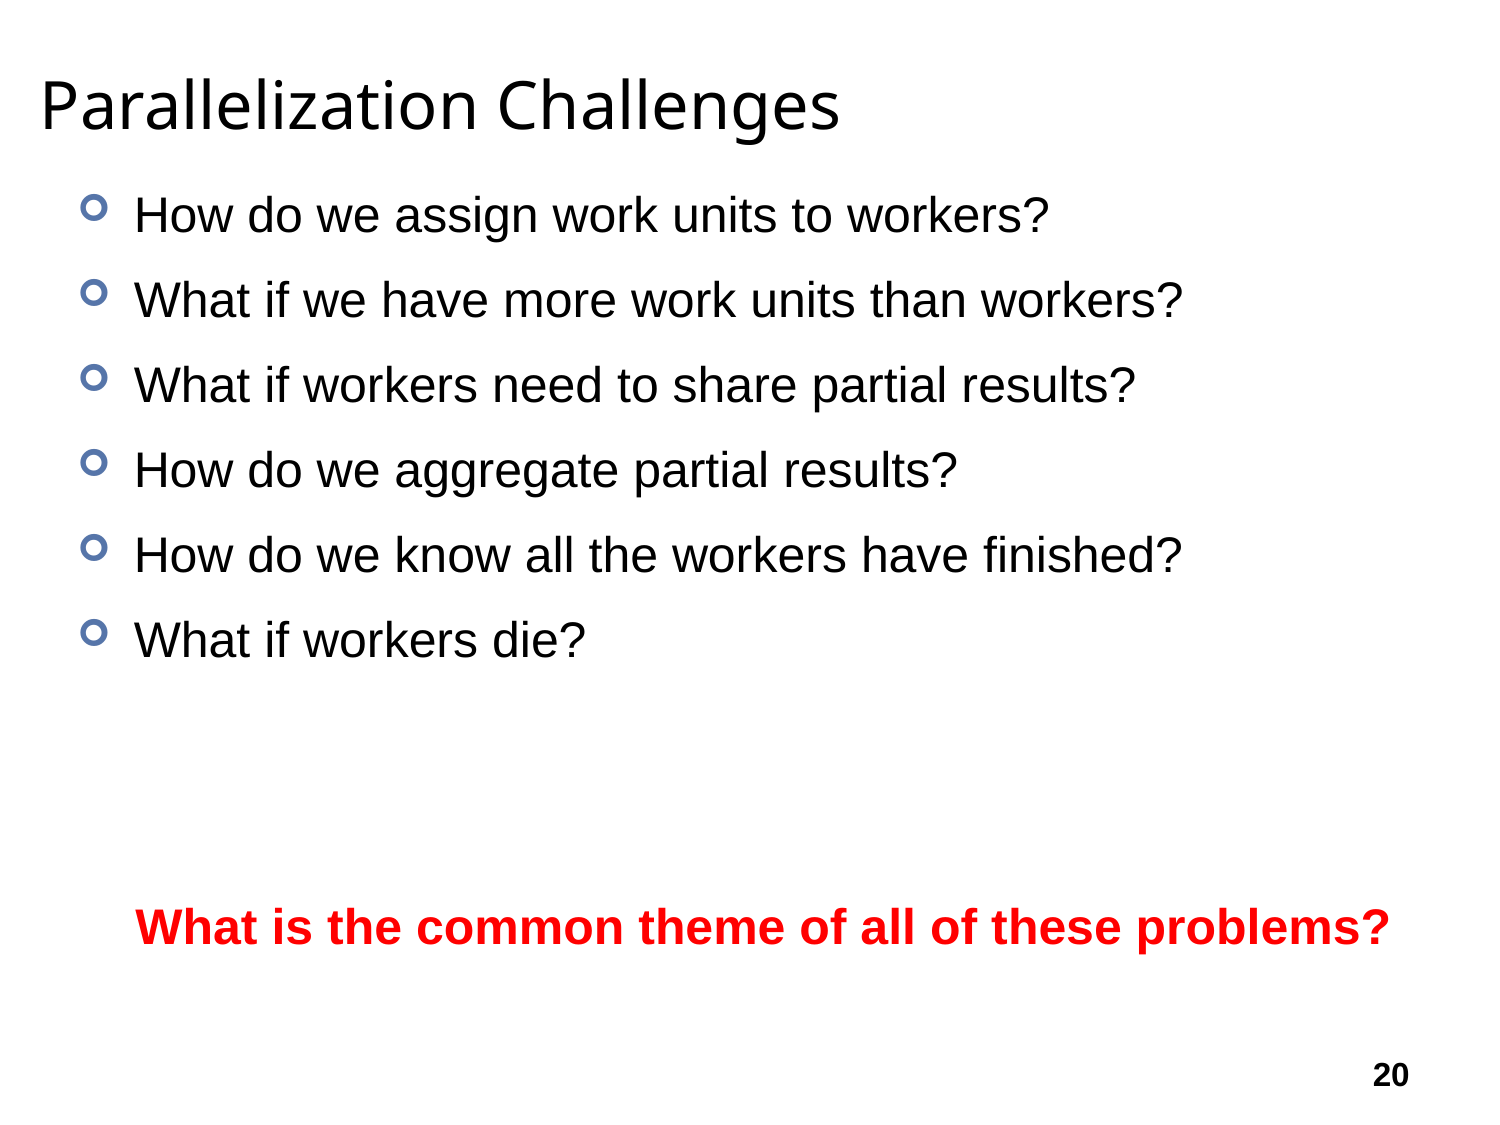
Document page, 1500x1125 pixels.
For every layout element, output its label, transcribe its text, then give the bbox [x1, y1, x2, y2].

list How do we assign work units to workers? What if we have more work units than workers? What if workers need to share partial results? How do we aggregate partial results? How do we know all the workers have finished? What if workers die? [62, 174, 1451, 1013]
title Parallelization Challenges [24, 18, 1451, 188]
slide_number 20 [1074, 1042, 1425, 1103]
text_box What is the common theme of all of these problems? [120, 886, 1408, 962]
